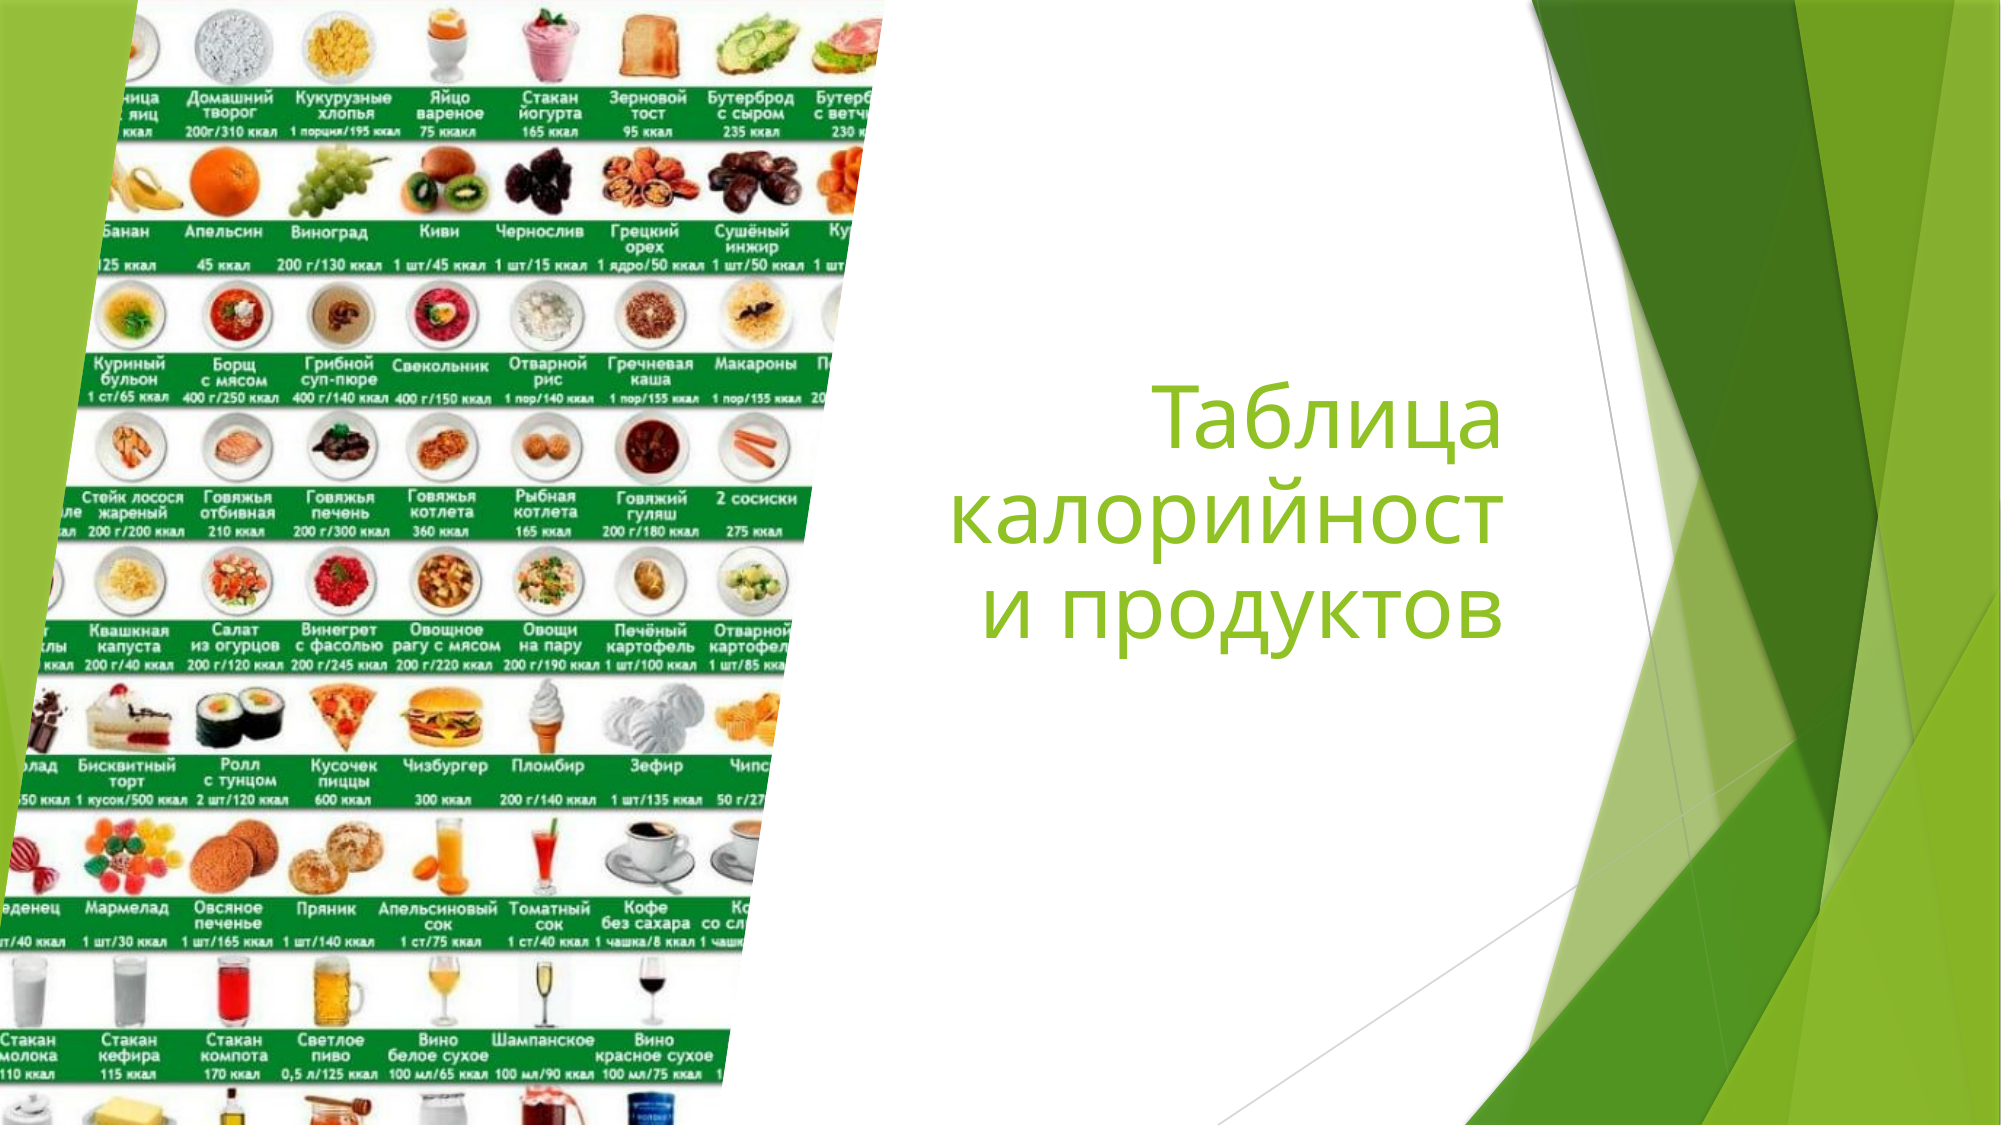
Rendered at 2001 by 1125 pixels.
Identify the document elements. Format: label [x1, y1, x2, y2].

picture [0, 0, 886, 1125]
text_box [887, 0, 2000, 1125]
